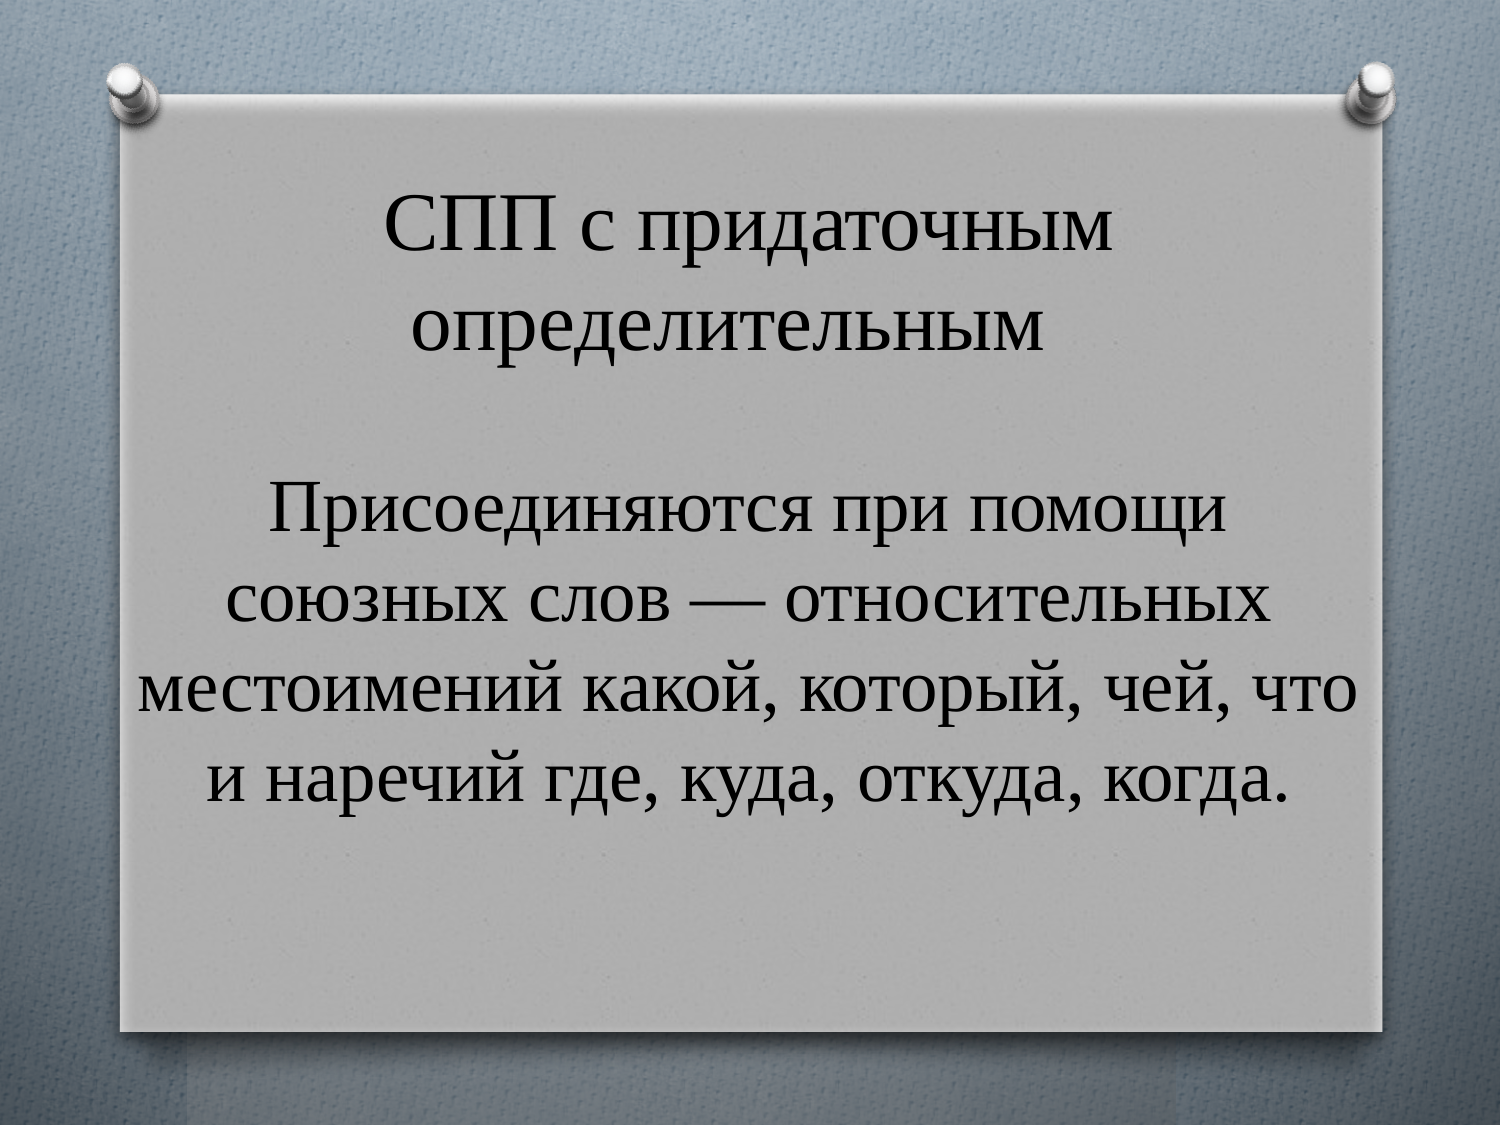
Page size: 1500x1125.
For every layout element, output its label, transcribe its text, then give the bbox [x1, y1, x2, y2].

picture [75, 29, 198, 132]
picture [1317, 35, 1439, 142]
title СПП с придаточным определительным Присоединяются при помощи союзных слов — относительных местоимений какой, который, чей, что и наречий где, куда, откуда, когда. [112, 93, 1386, 1071]
